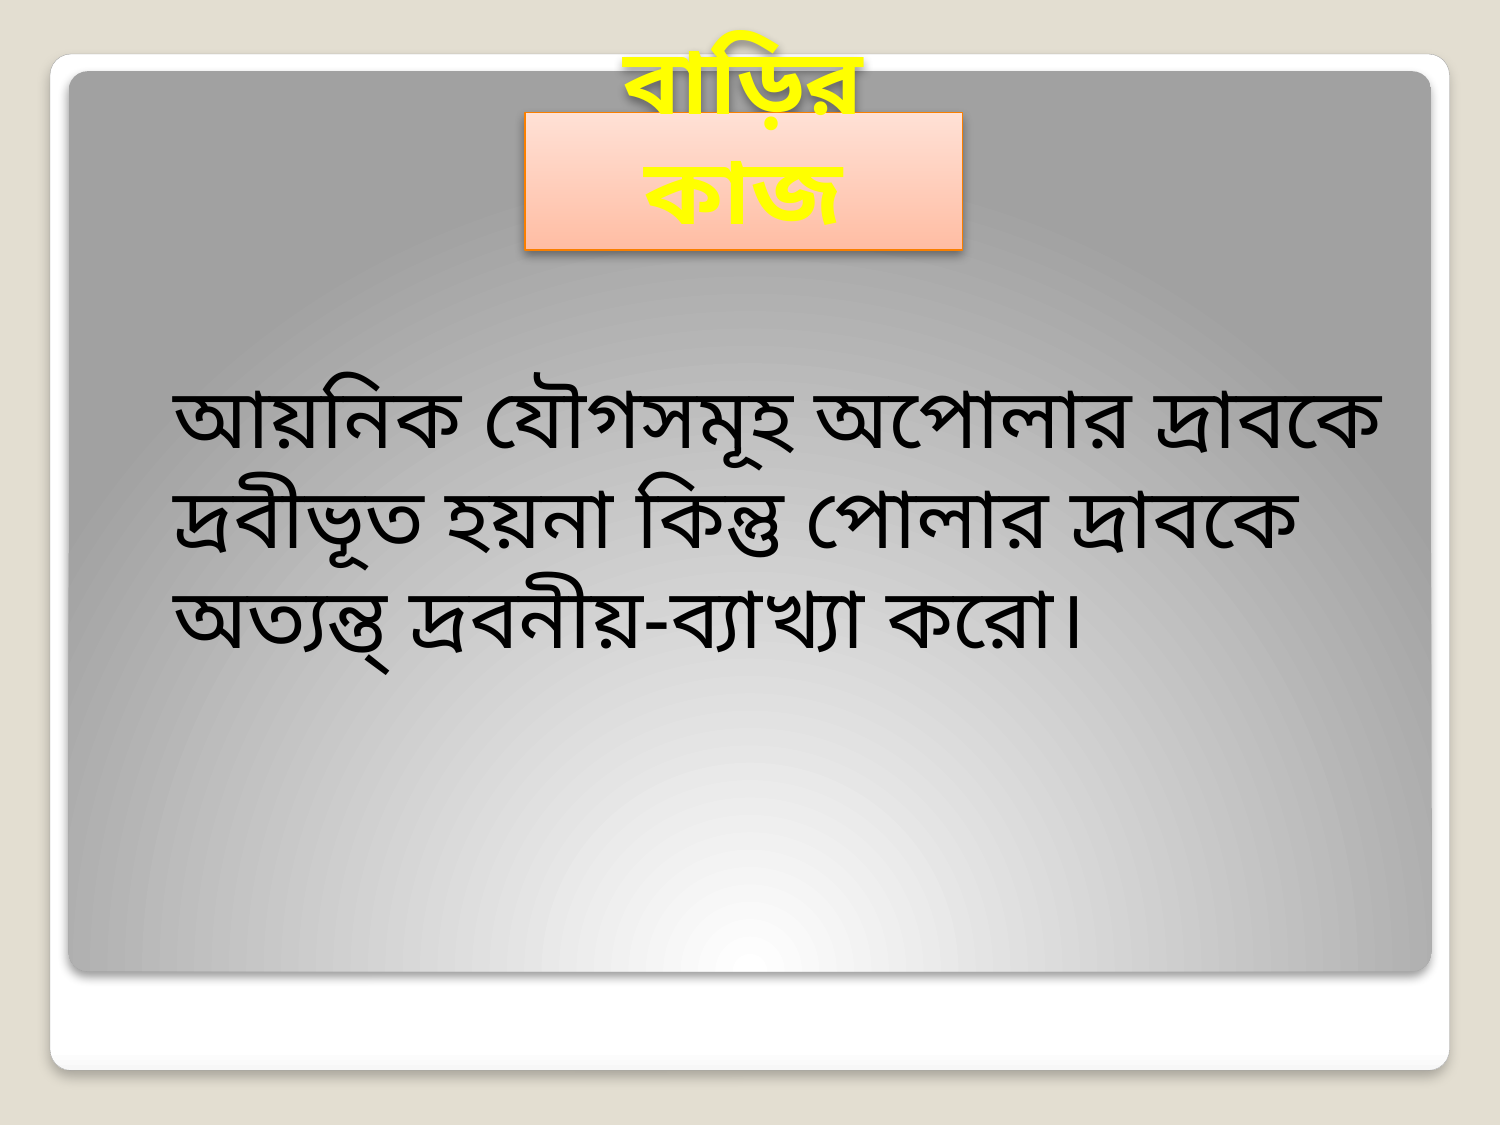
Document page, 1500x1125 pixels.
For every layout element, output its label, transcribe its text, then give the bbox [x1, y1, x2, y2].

list আয়নিক যৌগসমূহ অপোলার দ্রাবকে দ্রবীভূত হয়না কিন্তু পোলার দ্রাবকে অত্যন্ত্ দ্রবনীয়-ব্যাখ্যা করো। [99, 350, 1413, 675]
title বাড়ির কাজ [524, 112, 963, 251]
